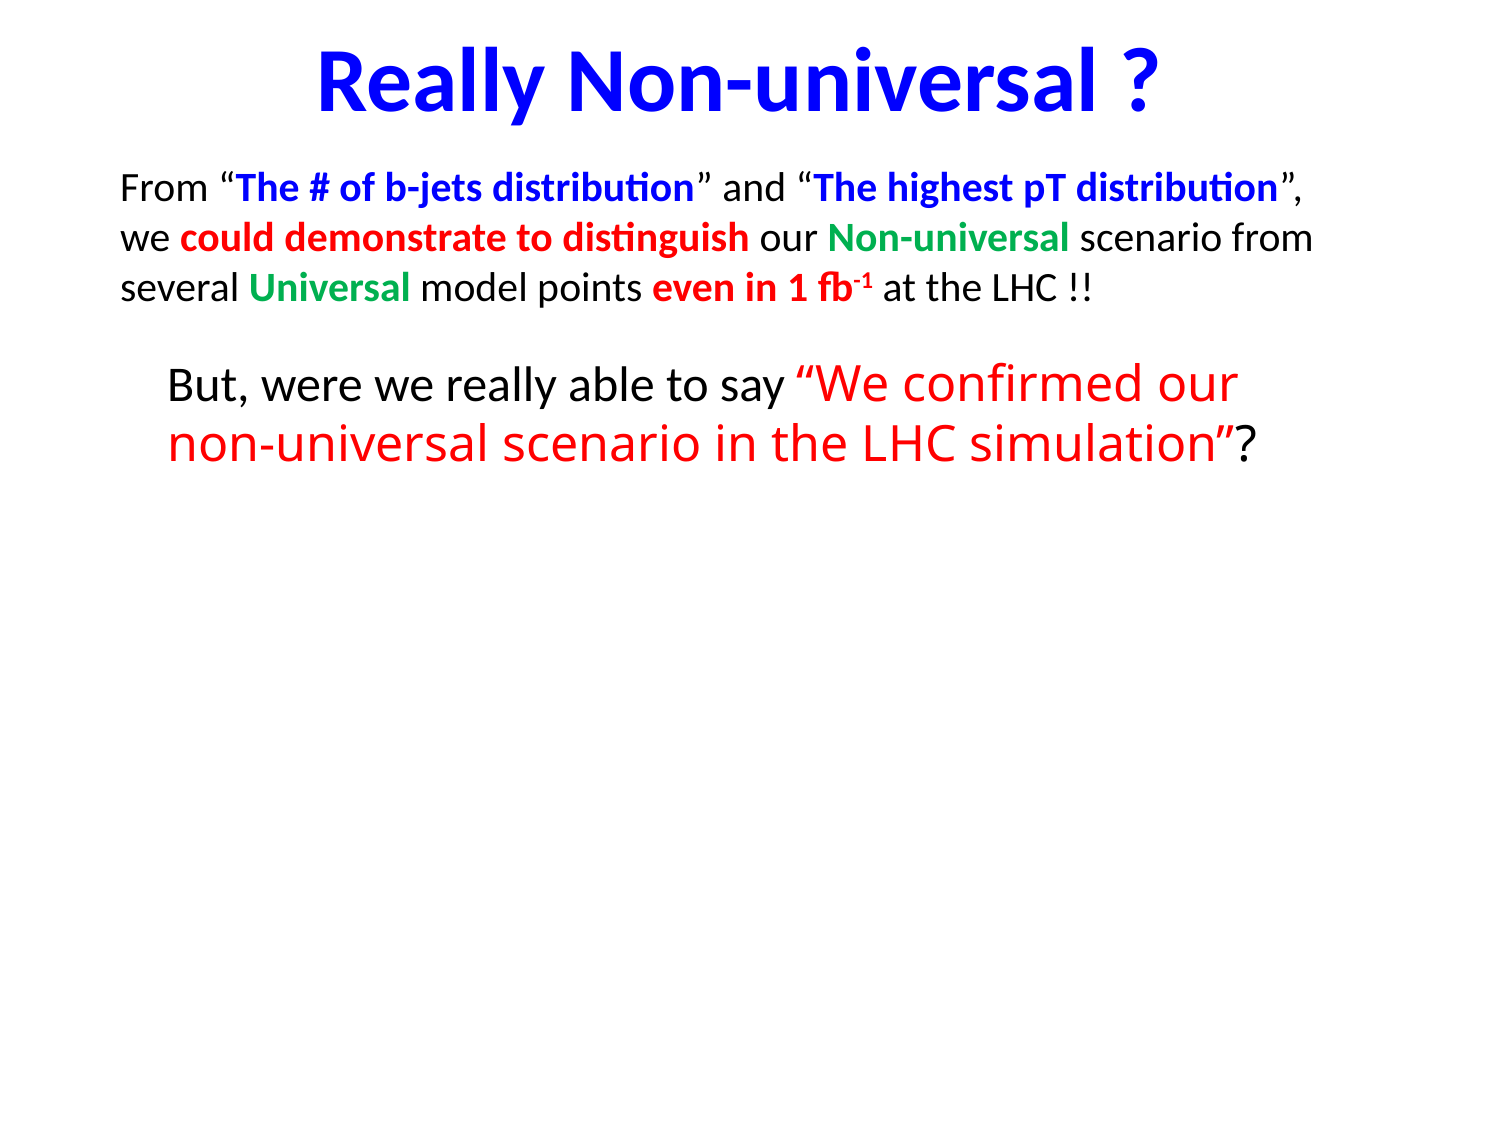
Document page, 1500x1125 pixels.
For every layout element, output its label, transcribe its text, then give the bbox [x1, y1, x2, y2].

text_box From “The # of b-jets distribution” and “The highest pT distribution”, we could demonstrate to distinguish our Non-universal scenario from several Universal model points even in 1 fb-1 at the LHC !! [105, 152, 1383, 318]
text_box But, were we really able to say “We confirmed our non-universal scenario in the LHC simulation”? [152, 344, 1418, 479]
title Really Non-universal ? [75, 0, 1425, 153]
